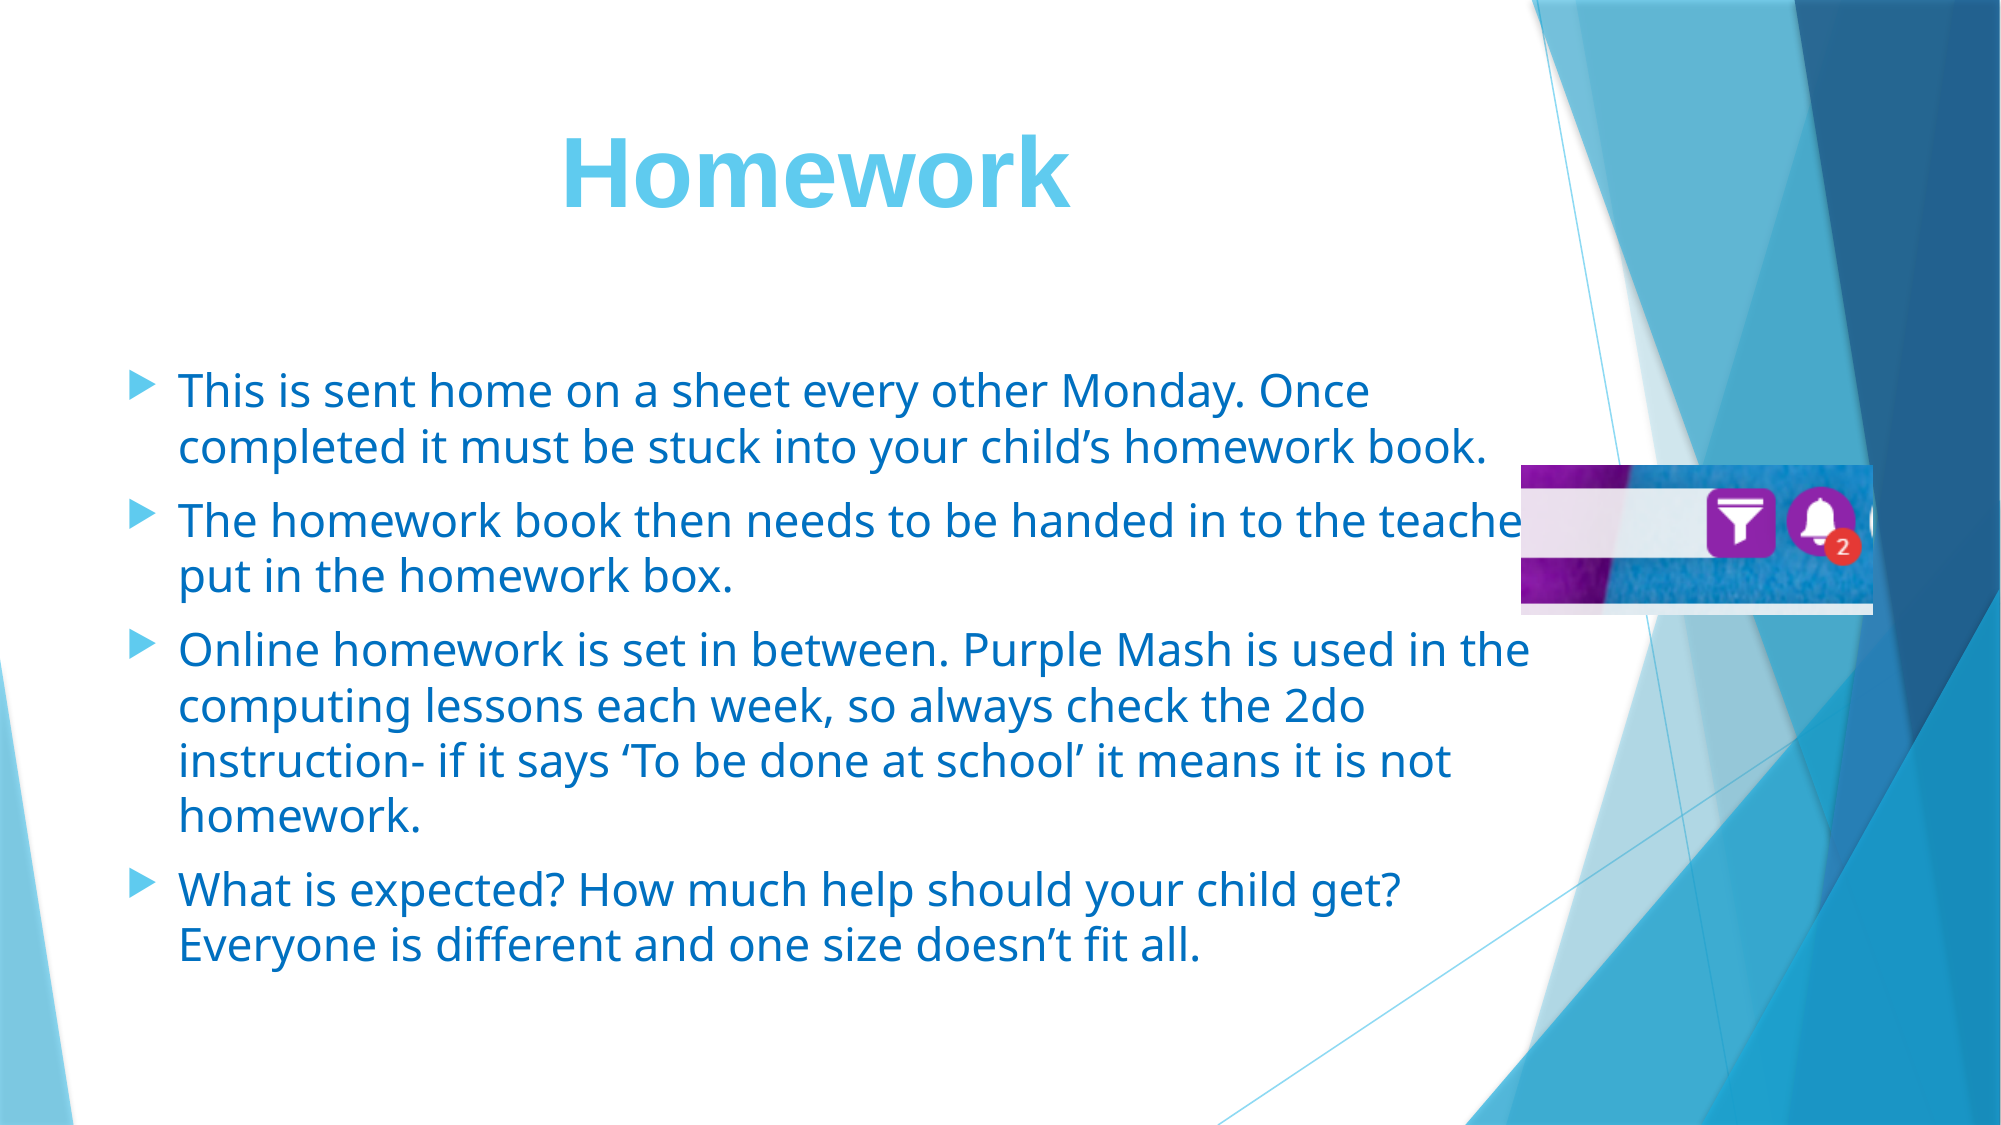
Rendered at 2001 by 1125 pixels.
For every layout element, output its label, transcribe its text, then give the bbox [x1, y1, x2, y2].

title Homework [111, 99, 1522, 317]
picture [1520, 465, 1874, 615]
list This is sent home on a sheet every other Monday. Once completed it must be stuck into your child’s homework book. The homework book then needs to be handed in to the teacher/ put in the homework box. Online homework is set in between. Purple Mash is used in the computing lessons each week, so always check the 2do instruction- if it says ‘To be done at school’ it means it is not homework. What is expected? How much help should your child get? Everyone is different and one size doesn’t fit all. [111, 354, 1590, 992]
